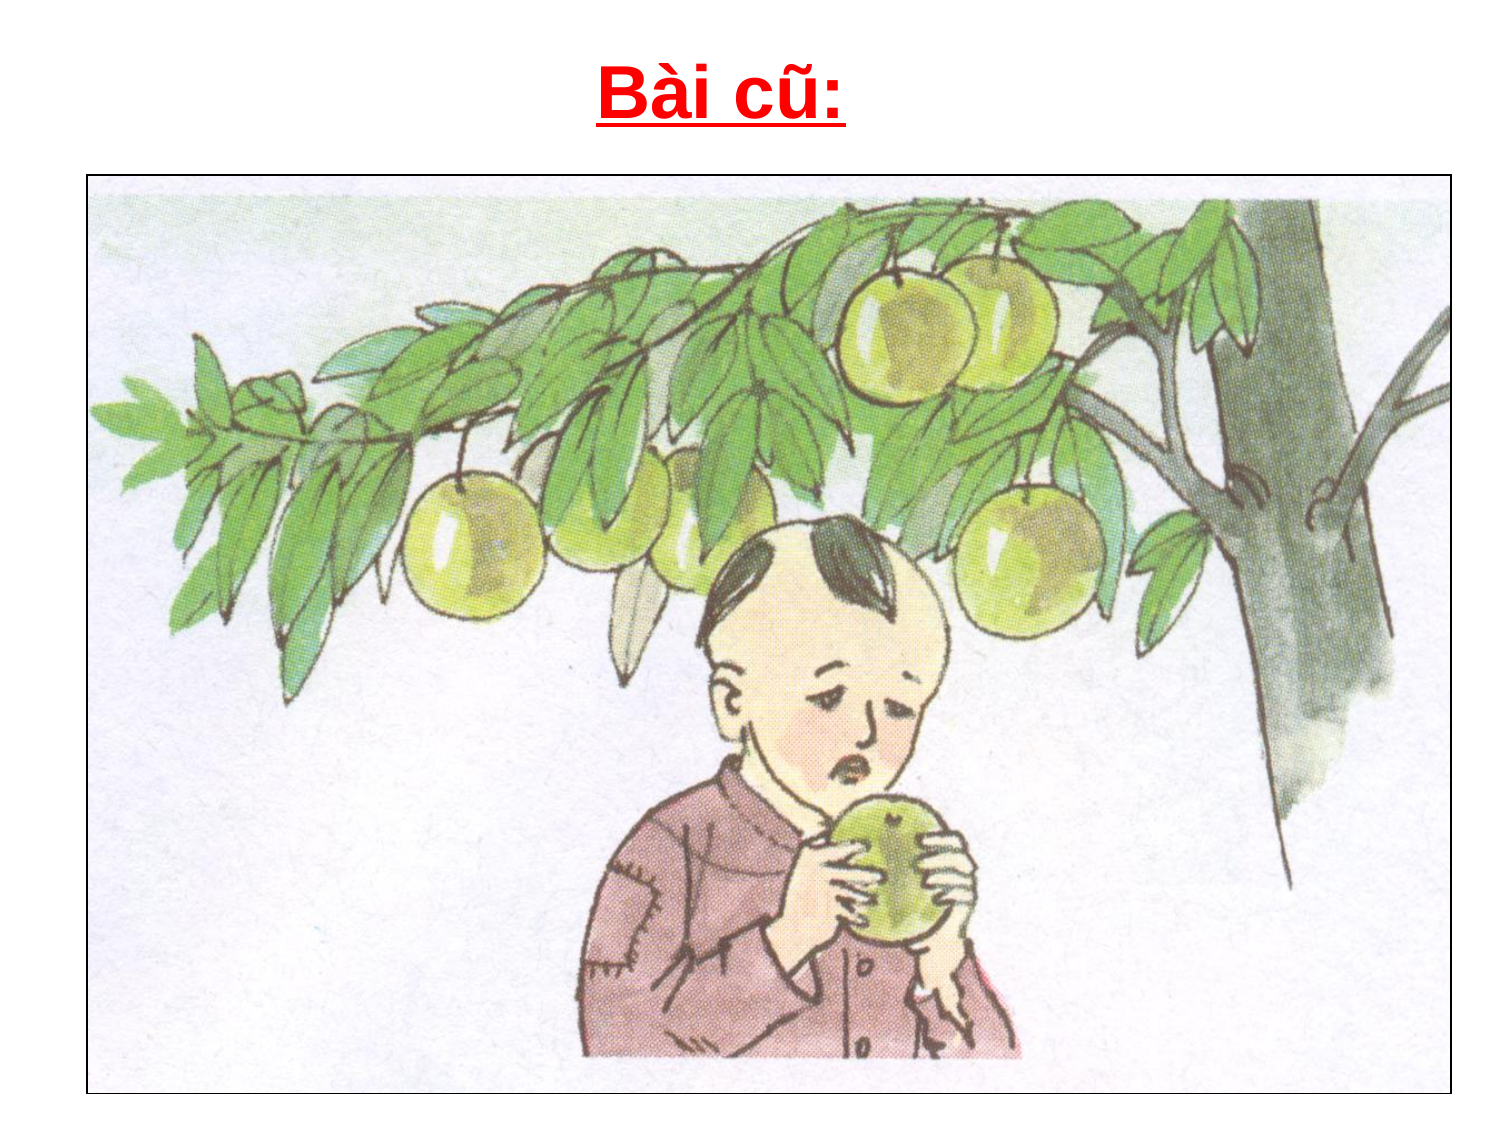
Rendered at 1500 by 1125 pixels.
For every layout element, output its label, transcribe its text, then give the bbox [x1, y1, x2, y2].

text_box Bài cũ: [581, 35, 919, 141]
picture [87, 175, 1451, 1094]
